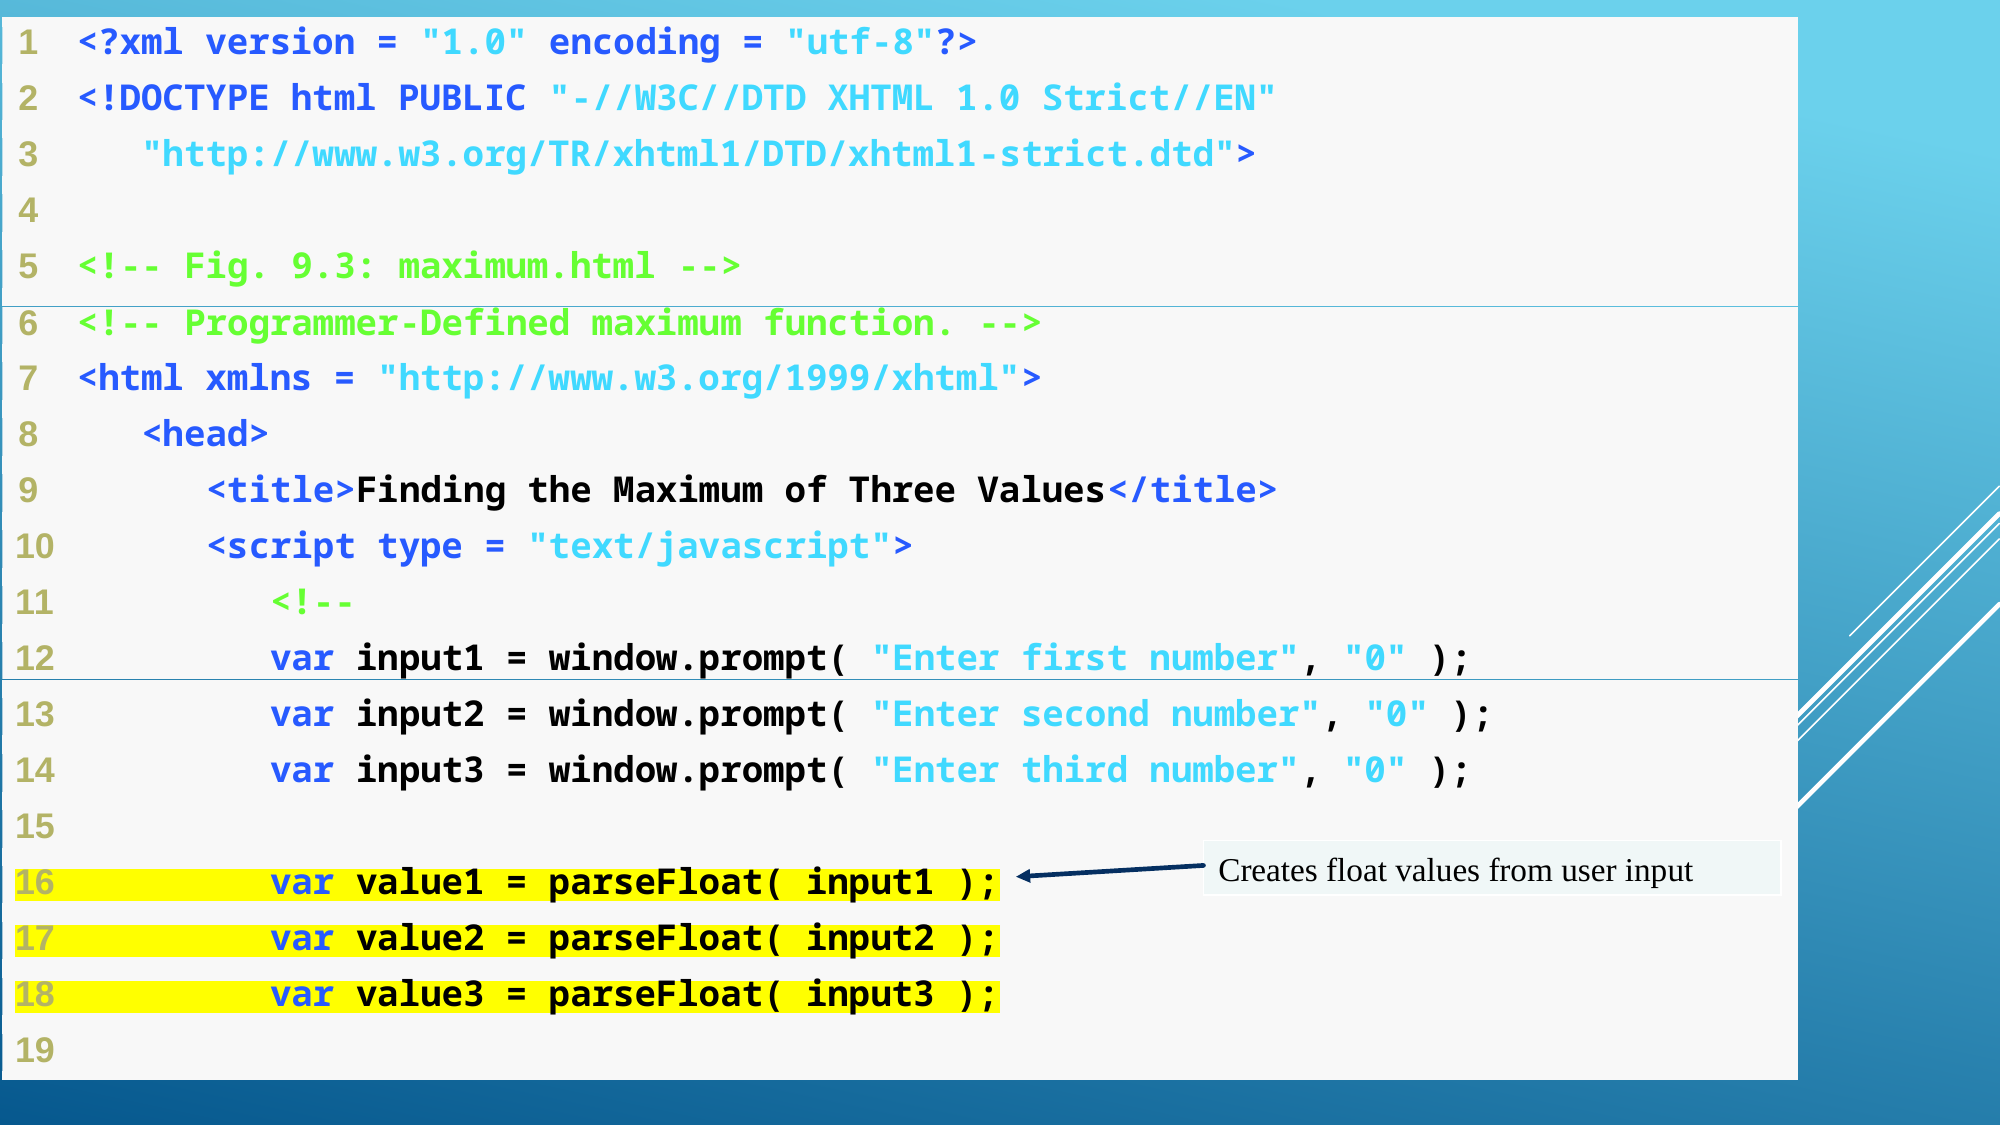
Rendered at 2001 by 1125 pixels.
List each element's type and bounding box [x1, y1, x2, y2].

text_box [0, 17, 1946, 1125]
